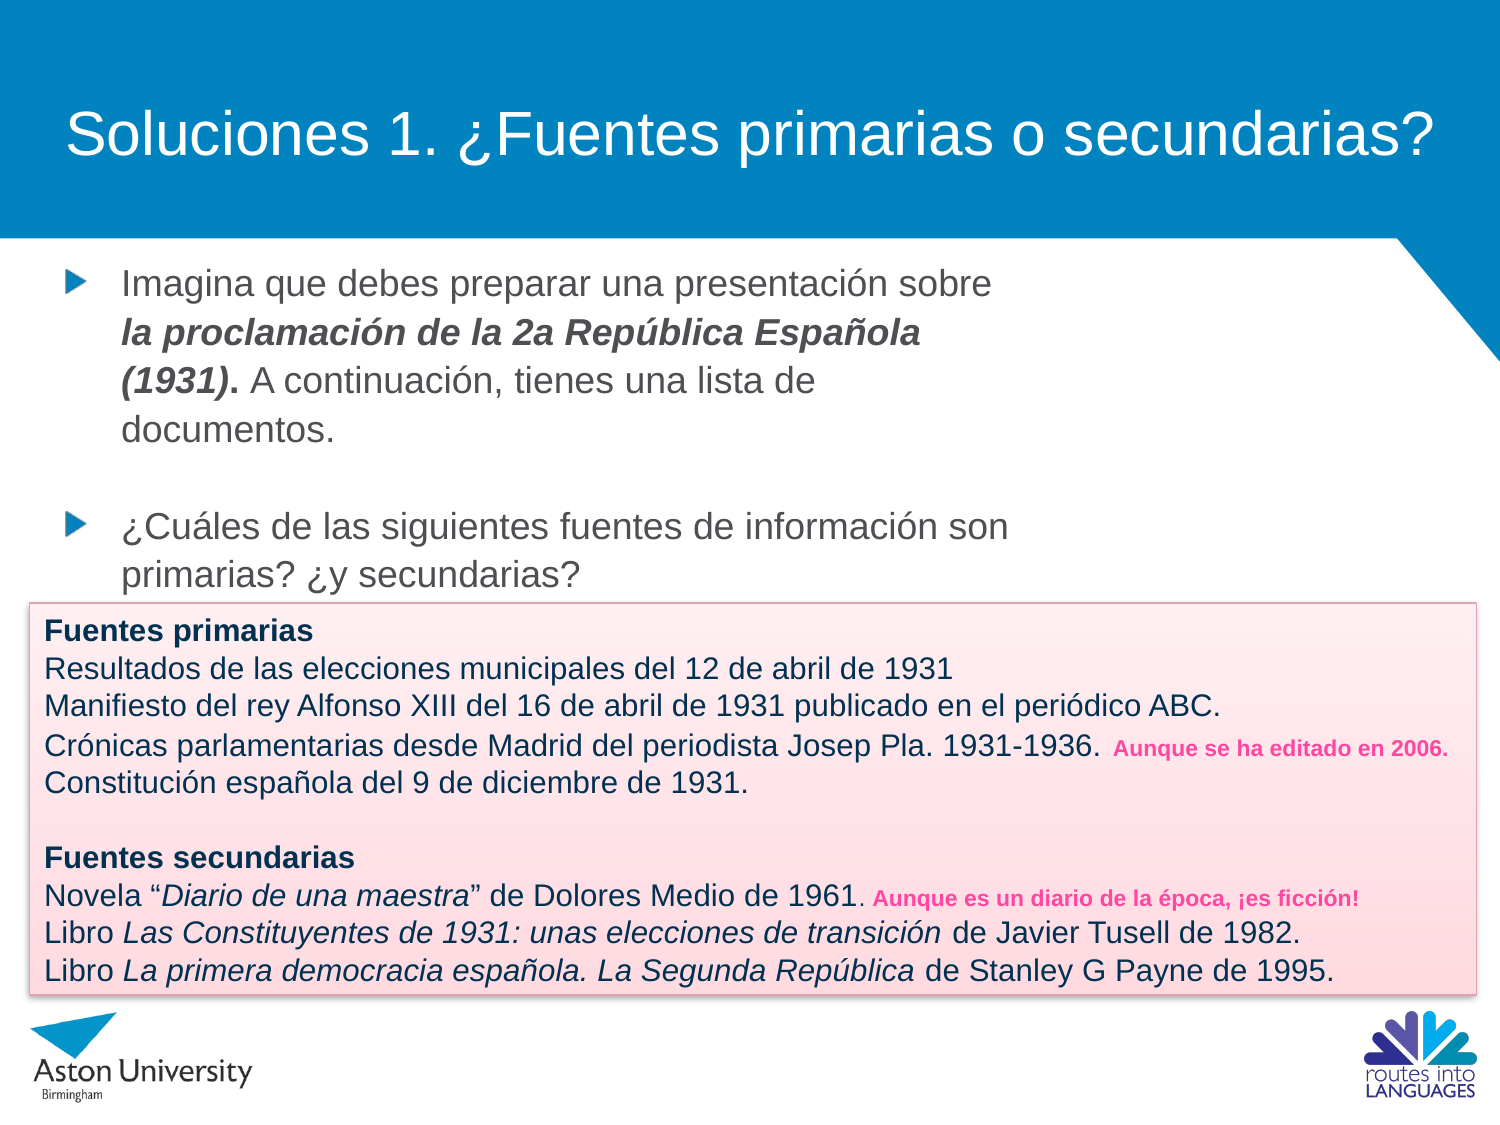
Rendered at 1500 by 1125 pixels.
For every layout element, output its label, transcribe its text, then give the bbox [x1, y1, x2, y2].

picture [64, 510, 92, 538]
text_box Fuentes primarias Resultados de las elecciones municipales del 12 de abril de 1931 Manifiesto del rey Alfonso XIII del 16 de abril de 1931 publicado en el periódico ABC. Crónicas parlamentarias desde Madrid del periodista Josep Pla. 1931-1936. Aunque se ha editado en 2006. Constitución española del 9 de diciembre de 1931. Fuentes secundarias Novela “Diario de una maestra” de Dolores Medio de 1961. Aunque es un diario de la época, ¡es ficción! Libro Las Constituyentes de 1931: unas elecciones de transición de Javier Tusell de 1982. Libro La primera democracia española. La Segunda República de Stanley G Payne de 1995. [29, 602, 1477, 996]
list Imagina que debes preparar una presentación sobre la proclamación de la 2a República Española (1931). A continuación, tienes una lista de documentos. ¿Cuáles de las siguientes fuentes de información son primarias? ¿y secundarias? [64, 255, 1011, 540]
picture [64, 268, 92, 295]
picture [1363, 1011, 1477, 1102]
picture [28, 1011, 253, 1103]
title Soluciones 1. ¿Fuentes primarias o secundarias? [64, 92, 1448, 177]
